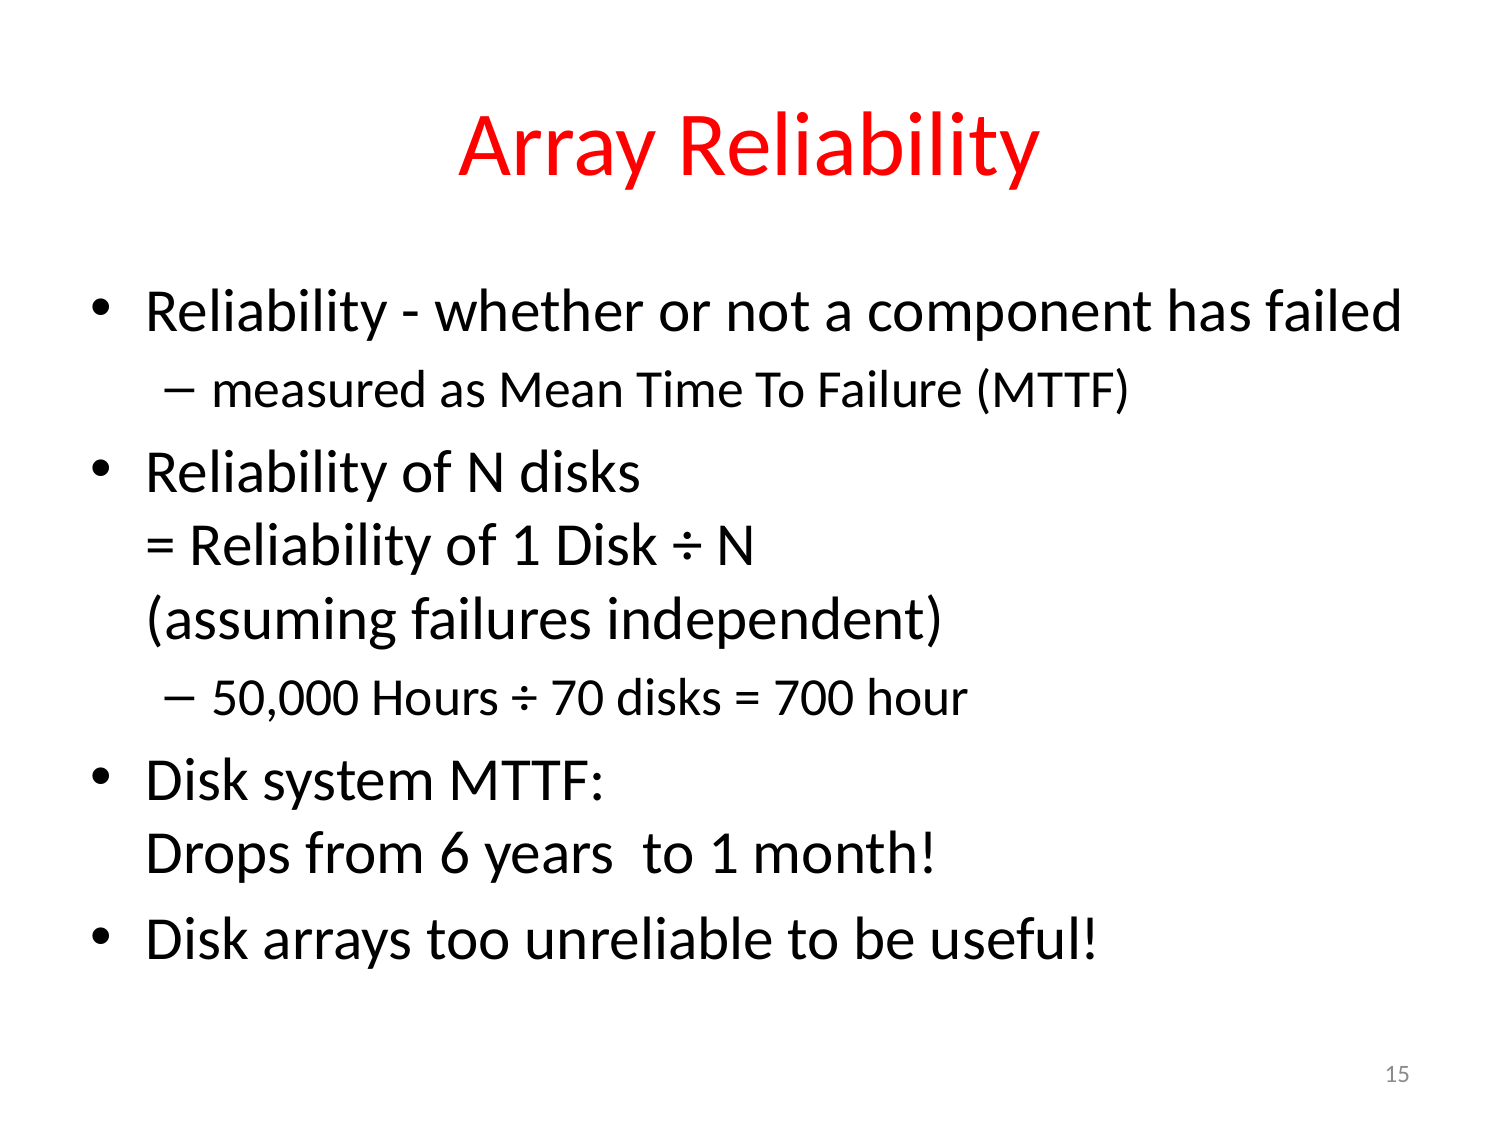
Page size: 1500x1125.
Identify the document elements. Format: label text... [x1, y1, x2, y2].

slide_number 15 [1074, 1042, 1425, 1103]
title Array Reliability [75, 45, 1425, 233]
list Reliability - whether or not a component has failed measured as Mean Time To Failure (MTTF) Reliability of N disks = Reliability of 1 Disk ÷ N (assuming failures independent) 50,000 Hours ÷ 70 disks = 700 hour Disk system MTTF: Drops from 6 years to 1 month! Disk arrays too unreliable to be useful! [75, 262, 1425, 1005]
